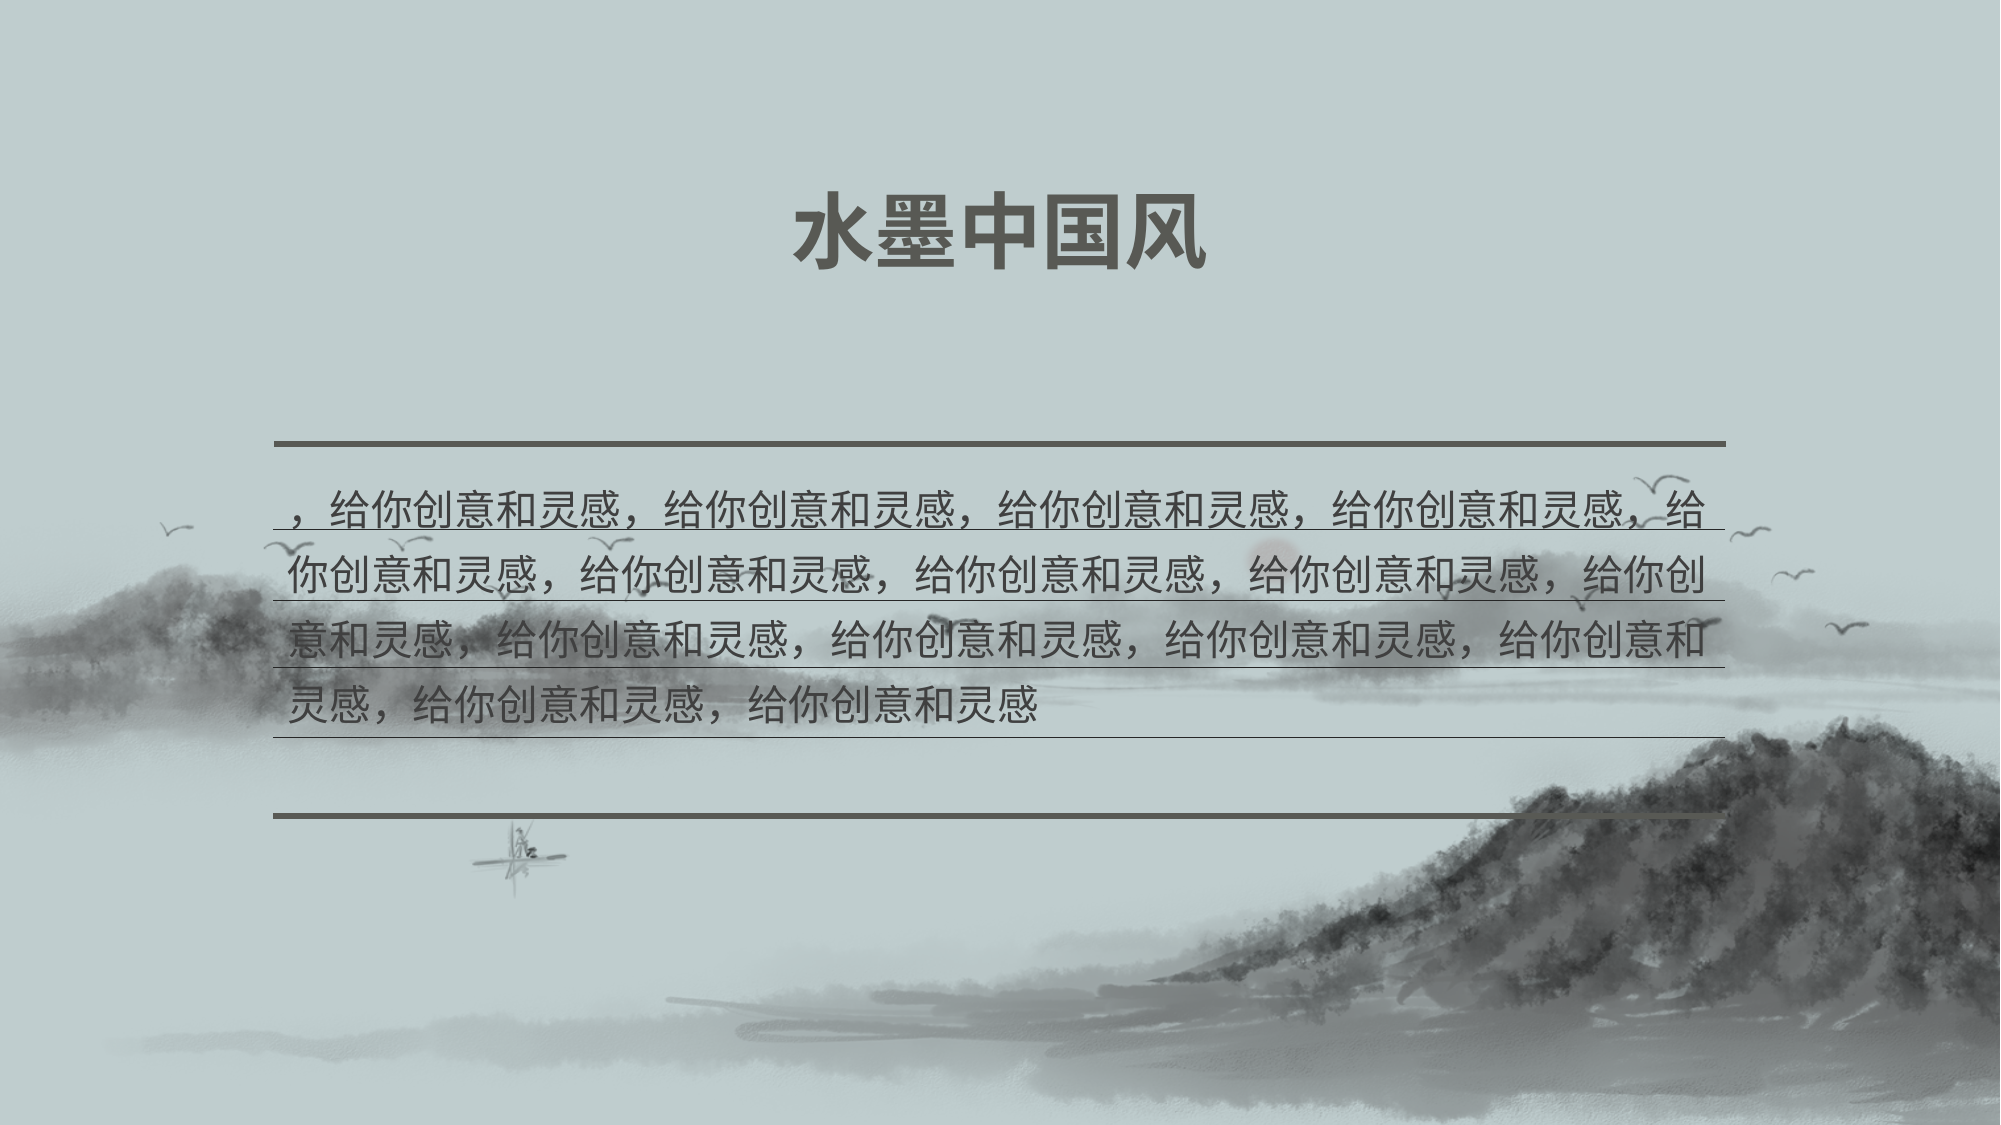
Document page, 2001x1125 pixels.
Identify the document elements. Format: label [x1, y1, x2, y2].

picture [1186, 1, 2000, 1125]
text_box [813, 0, 1186, 1125]
picture [0, 1, 813, 1125]
